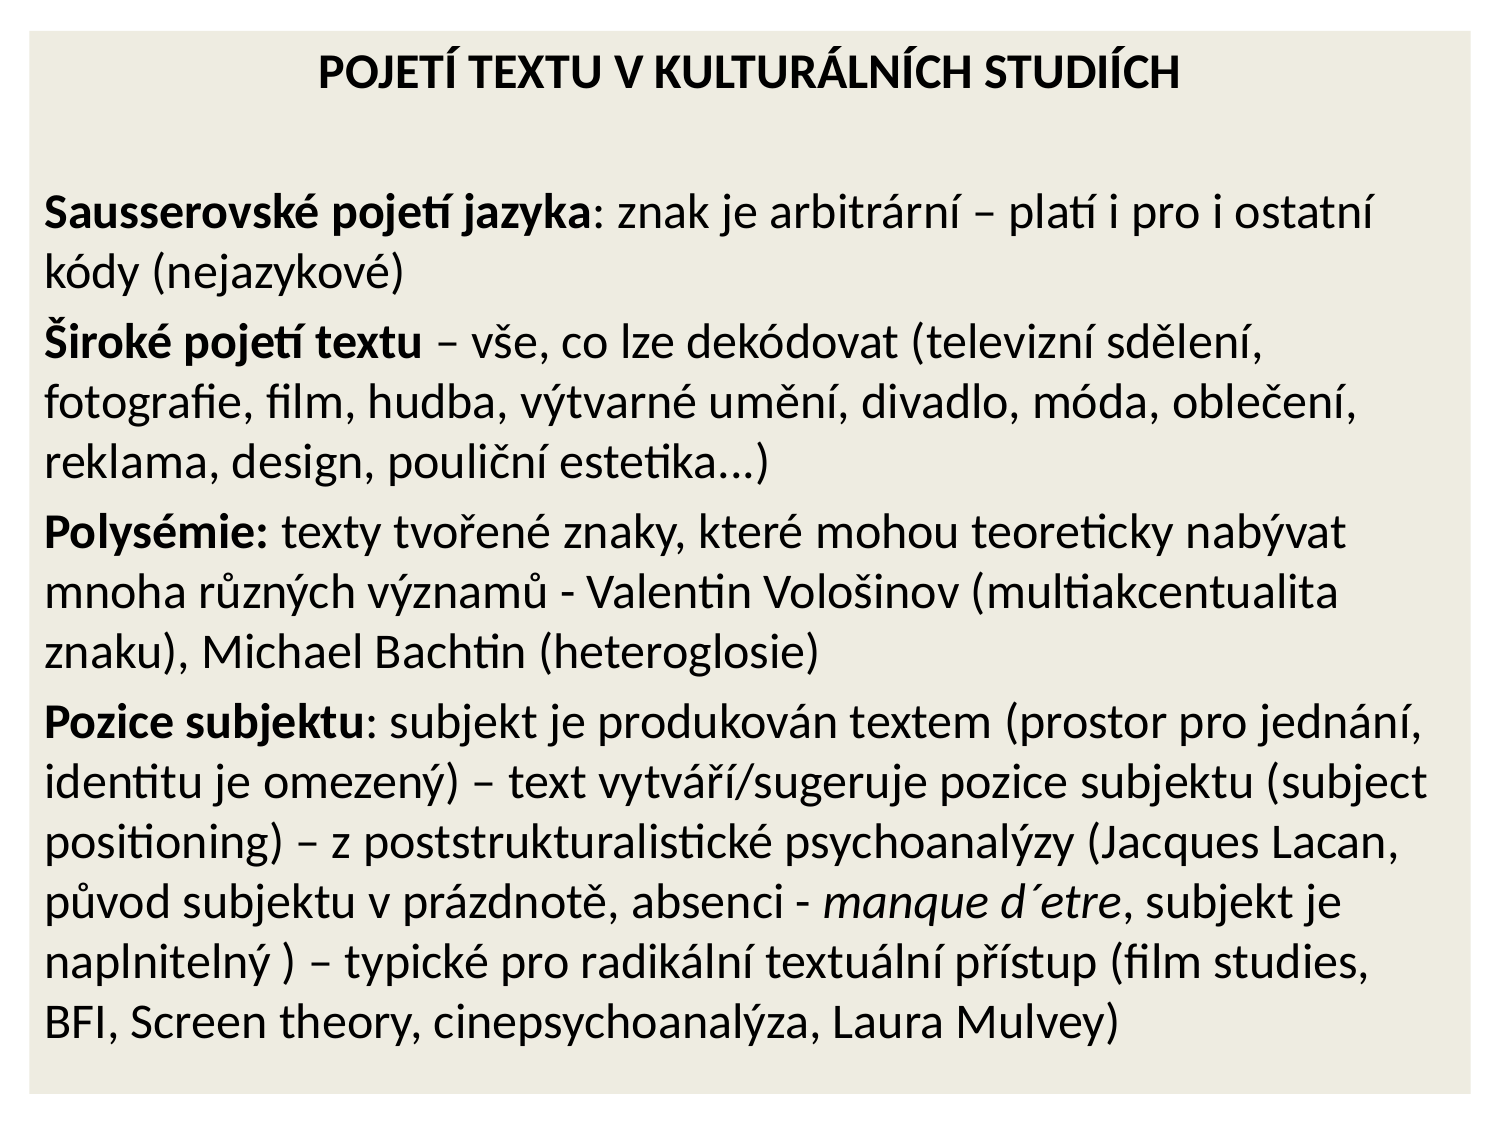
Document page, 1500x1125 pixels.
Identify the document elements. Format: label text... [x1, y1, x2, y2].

list POJETÍ TEXTU v kulturálních studiích Sausserovské pojetí jazyka: znak je arbitrární – platí i pro i ostatní kódy (nejazykové) Široké pojetí textu – vše, co lze dekódovat (televizní sdělení, fotografie, film, hudba, výtvarné umění, divadlo, móda, oblečení, reklama, design, pouliční estetika...) Polysémie: texty tvořené znaky, které mohou teoreticky nabývat mnoha různých významů - Valentin Vološinov (multiakcentualita znaku), Michael Bachtin (heteroglosie) Pozice subjektu: subjekt je produkován textem (prostor pro jednání, identitu je omezený) – text vytváří/sugeruje pozice subjektu (subject positioning) – z poststrukturalistické psychoanalýzy (Jacques Lacan, původ subjektu v prázdnotě, absenci - manque d´etre, subjekt je naplnitelný ) – typické pro radikální textuální přístup (film studies, BFI, Screen theory, cinepsychoanalýza, Laura Mulvey) [29, 30, 1471, 1094]
